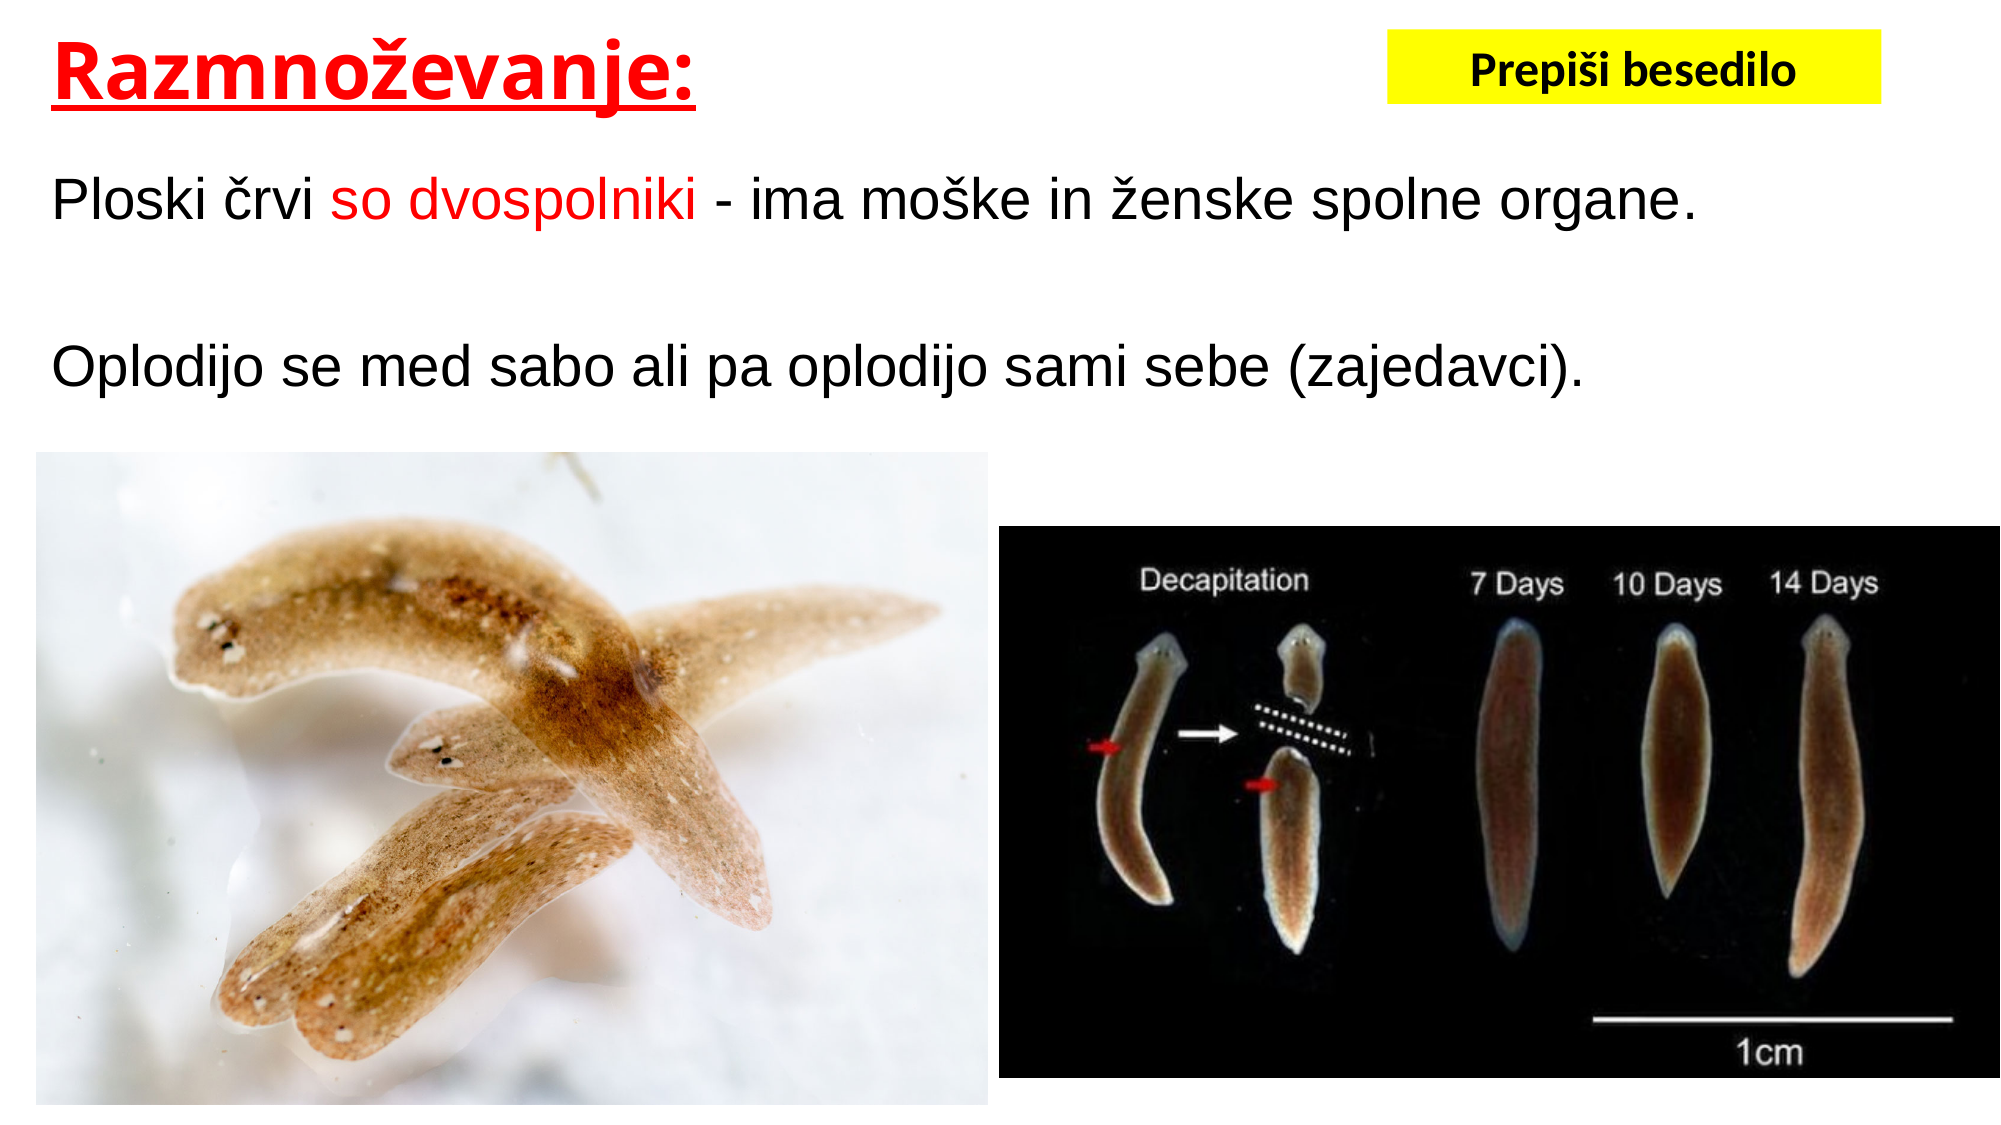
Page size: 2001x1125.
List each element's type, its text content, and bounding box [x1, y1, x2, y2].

title Razmnoževanje: [36, 22, 1762, 125]
list Ploski črvi so dvospolniki - ima moške in ženske spolne organe. Oplodijo se med sabo ali pa oplodijo sami sebe (zajedavci). [36, 161, 1970, 500]
text_box Prepiši besedilo [1387, 29, 1882, 104]
picture [999, 526, 2000, 1078]
picture [36, 452, 988, 1105]
